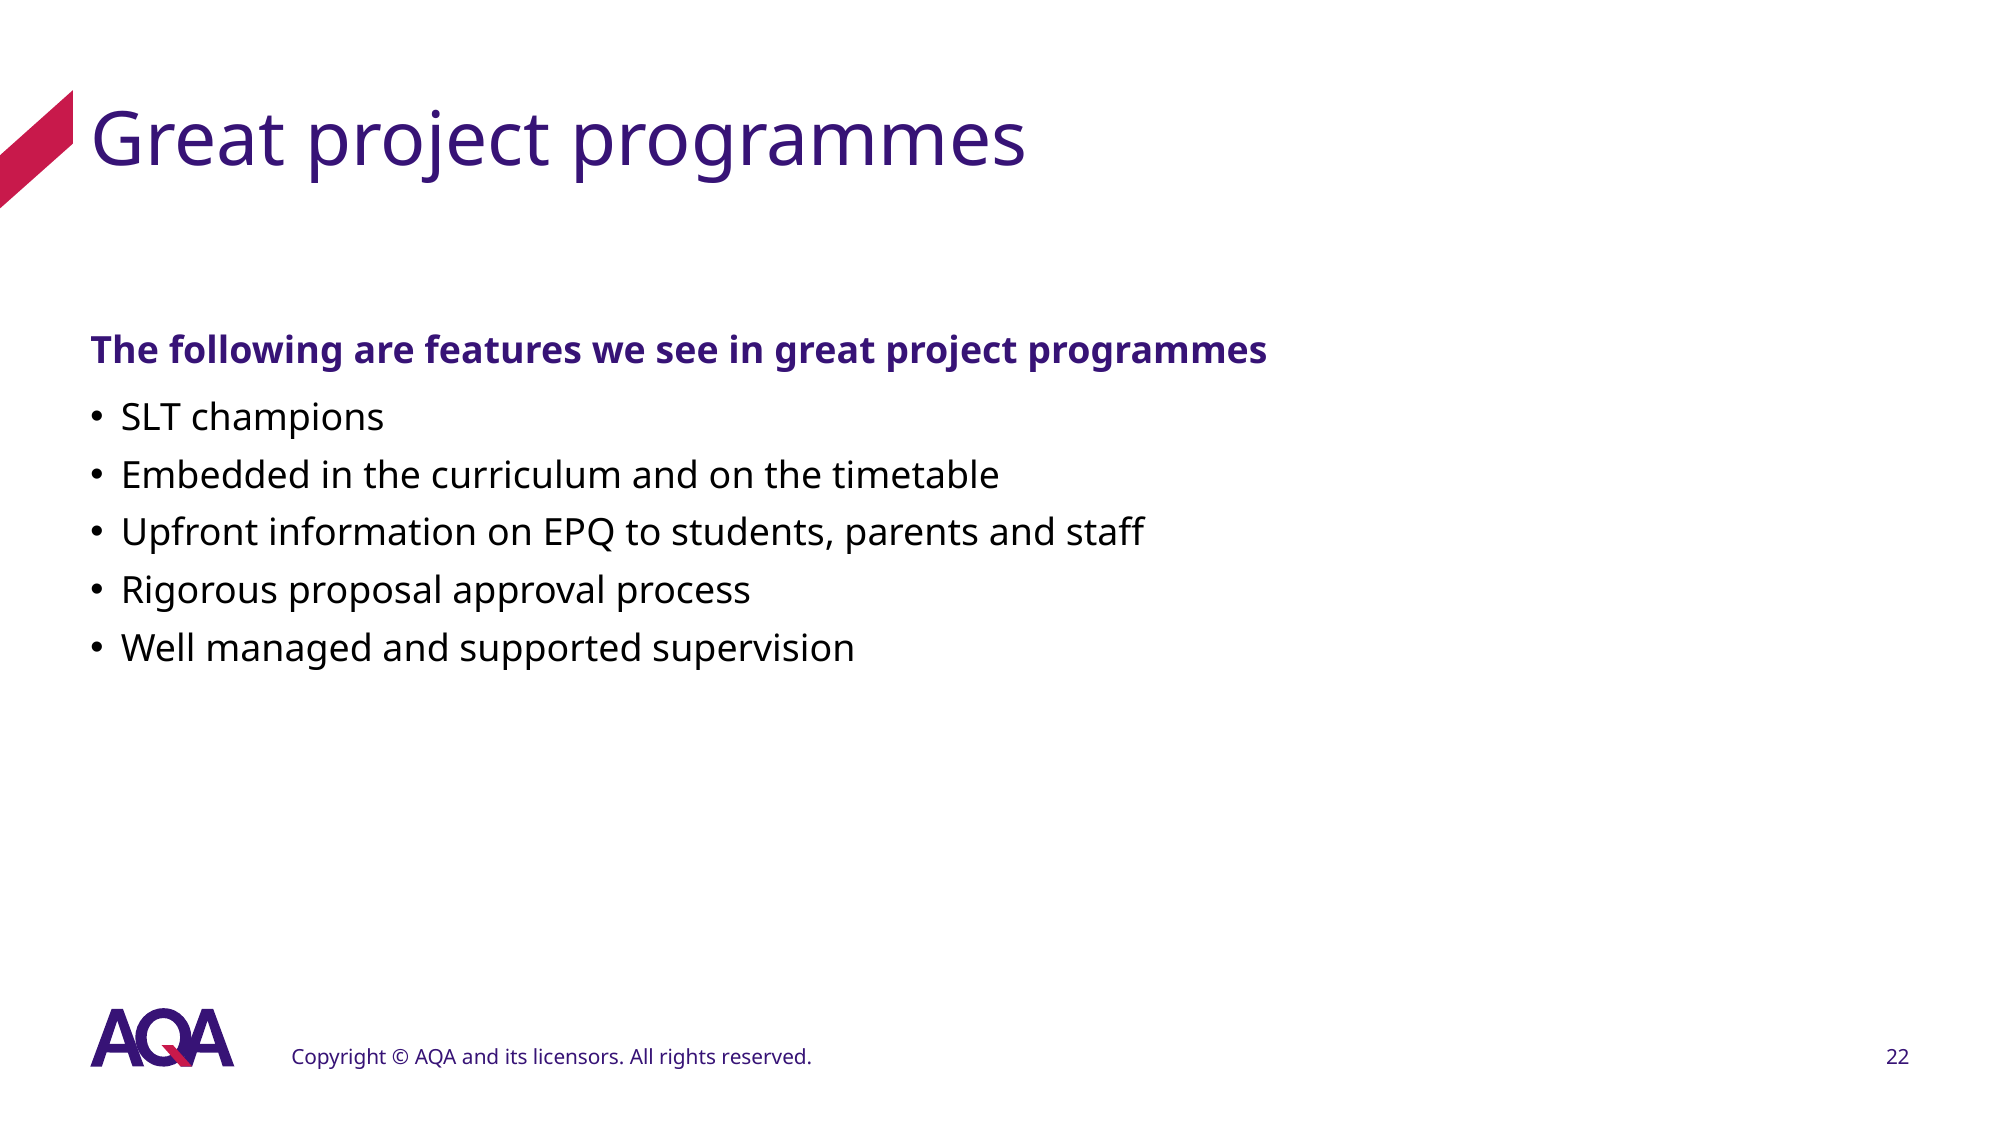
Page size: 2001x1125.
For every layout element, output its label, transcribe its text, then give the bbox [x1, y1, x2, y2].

footer Copyright © AQA and its licensors. All rights reserved. [291, 1012, 1480, 1072]
title Great project programmes [90, 90, 1910, 276]
slide_number 22 [1769, 1012, 1910, 1072]
list The following are features we see in great project programmes SLT champions Embedded in the curriculum and on the timetable Upfront information on EPQ to students, parents and staff Rigorous proposal approval process Well managed and supported supervision [90, 321, 1910, 947]
